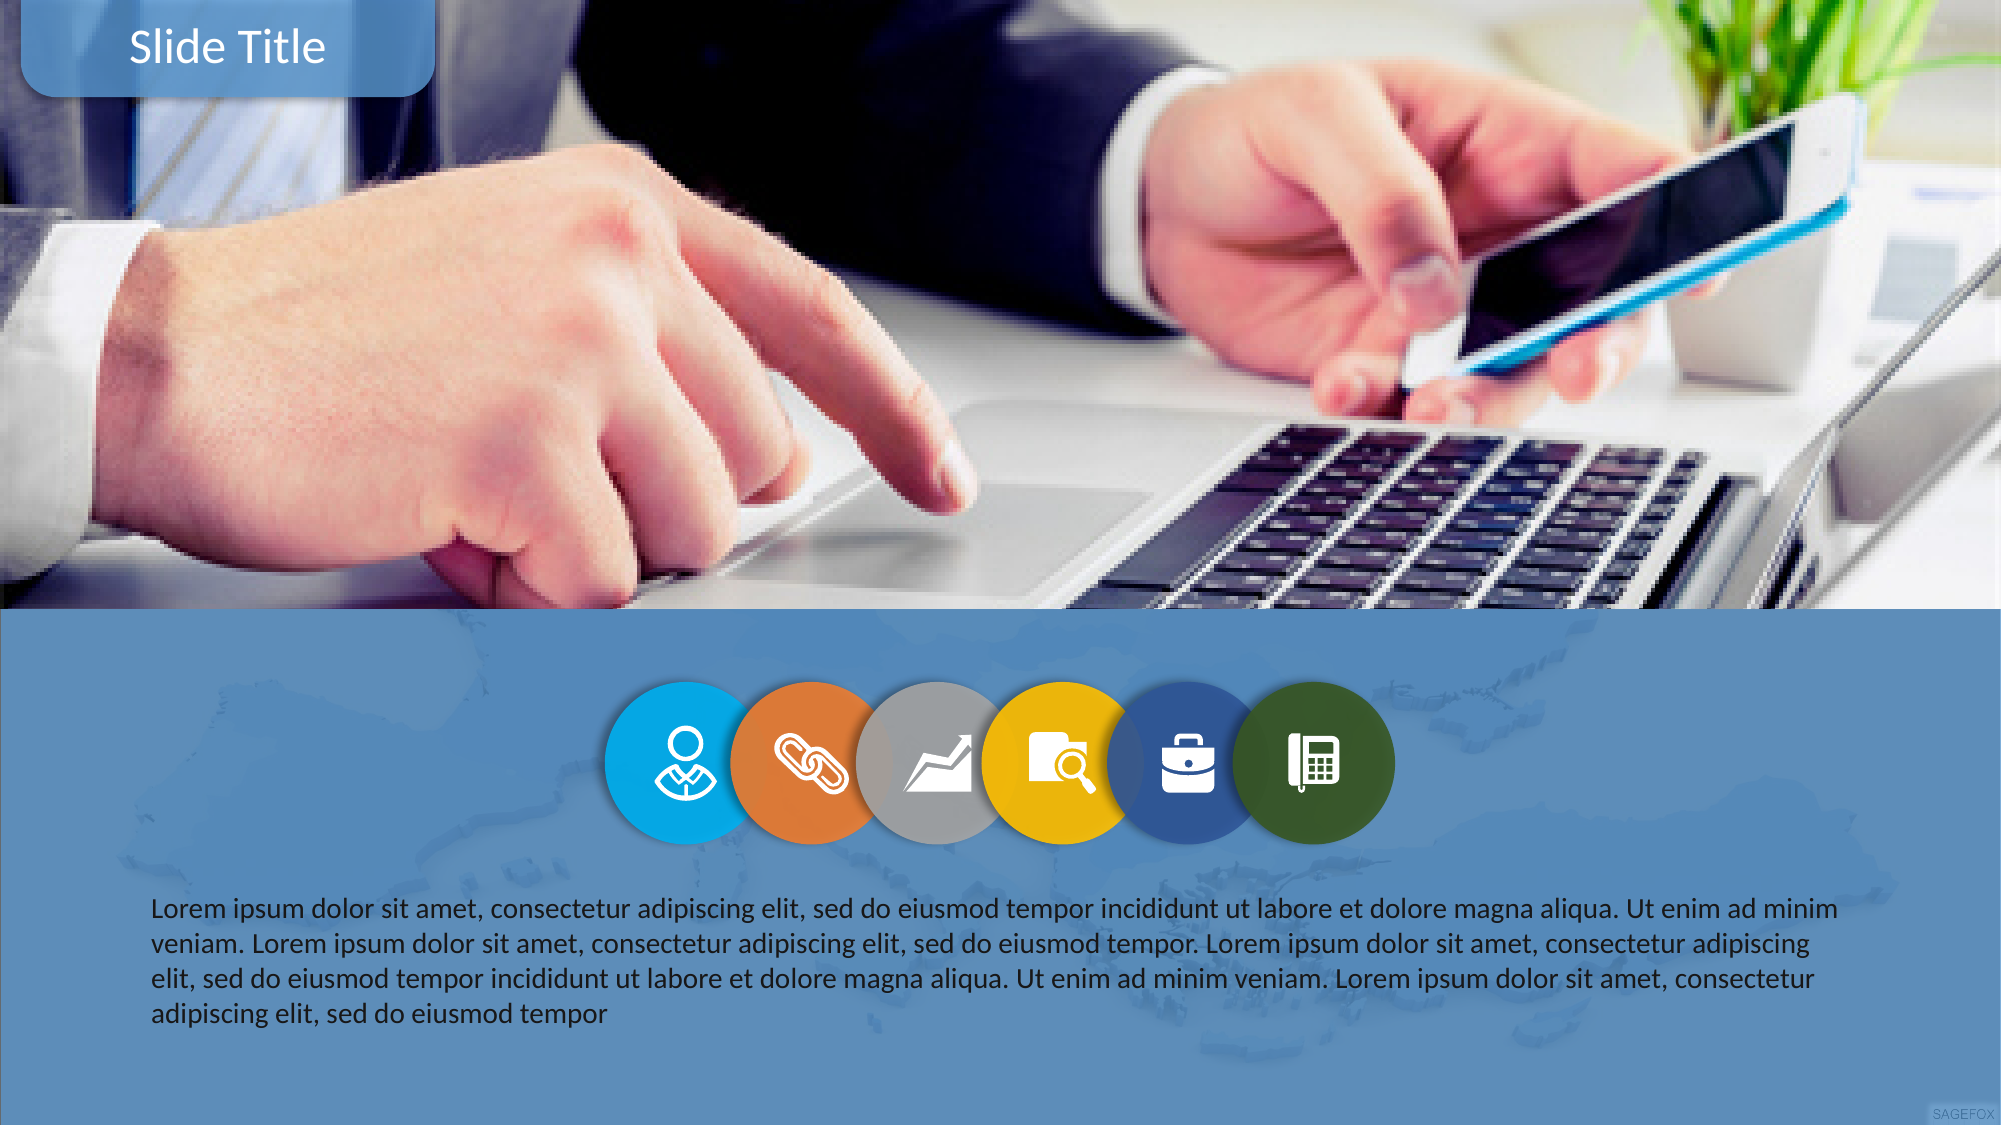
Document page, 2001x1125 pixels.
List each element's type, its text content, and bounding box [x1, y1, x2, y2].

text_box [774, 733, 849, 795]
text_box [1232, 681, 1396, 845]
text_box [902, 734, 972, 792]
picture [0, 0, 2001, 609]
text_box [654, 725, 718, 801]
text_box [1288, 733, 1340, 793]
text_box [981, 681, 1118, 845]
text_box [1029, 732, 1097, 795]
text_box [730, 681, 867, 845]
text_box [855, 681, 993, 845]
text_box Lorem ipsum dolor sit amet, consectetur adipiscing elit, sed do eiusmod tempor incididunt ut labore et dolore magna aliqua. Ut enim ad minim veniam. Lorem ipsum dolor sit amet, consectetur adipiscing elit, sed do eiusmod tempor. Lorem ipsum dolor sit amet, consectetur adipiscing elit, sed do eiusmod tempor incididunt ut labore et dolore magna aliqua. Ut enim ad minim veniam. Lorem ipsum dolor sit amet, consectetur adipiscing elit, sed do eiusmod tempor [151, 889, 1849, 1065]
text_box [604, 681, 742, 845]
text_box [1162, 733, 1215, 793]
text_box [1107, 681, 1244, 845]
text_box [20, 0, 436, 98]
